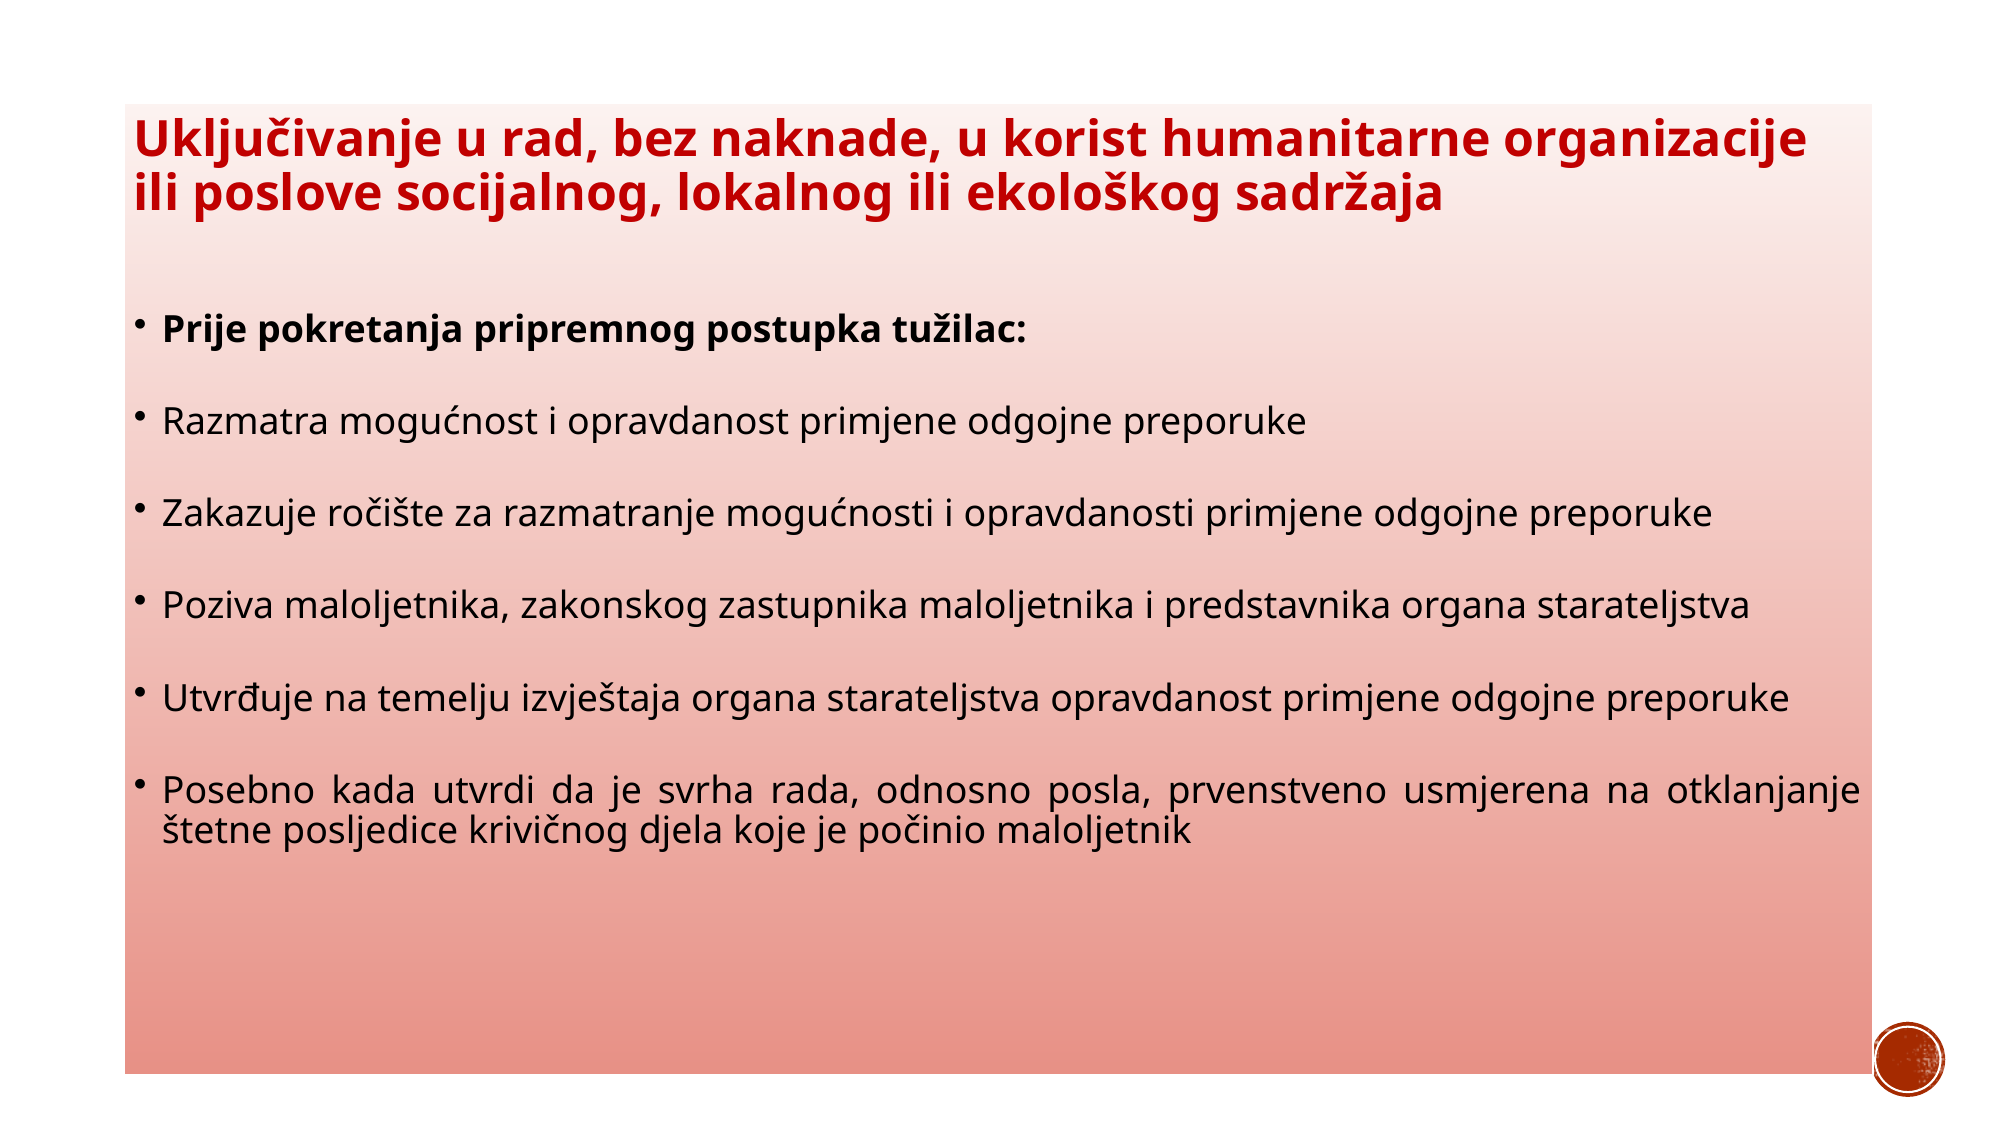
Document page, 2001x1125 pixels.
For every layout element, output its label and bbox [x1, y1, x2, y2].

text_box [128, 108, 1870, 1072]
